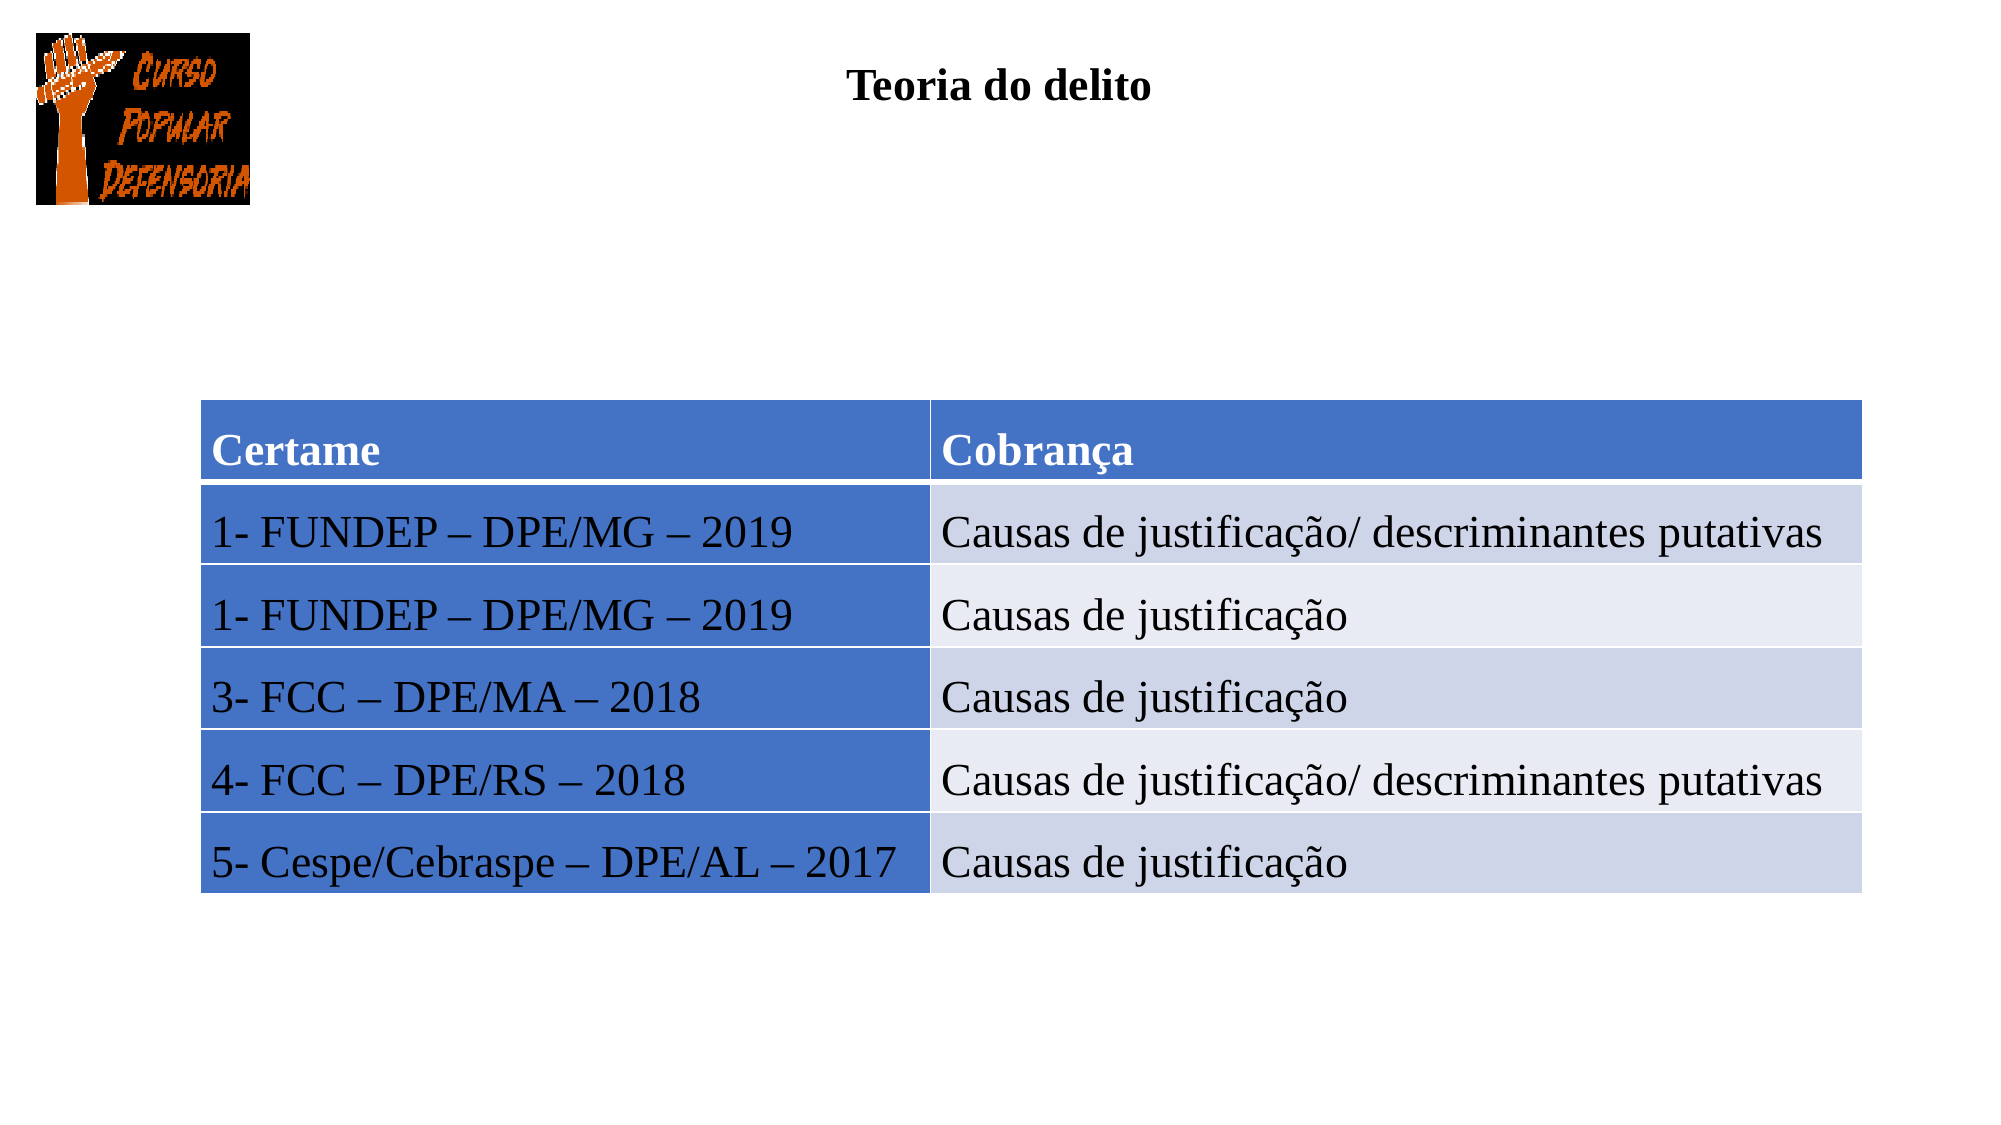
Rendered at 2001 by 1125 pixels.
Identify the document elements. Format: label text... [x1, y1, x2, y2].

table_cell 3- FCC – DPE/MA – 2018 [201, 648, 930, 728]
table_cell 1- FUNDEP – DPE/MG – 2019 [201, 565, 930, 646]
text_box [36, 221, 1800, 1125]
table_cell Causas de justificação [931, 813, 1862, 893]
table_cell Causas de justificação [931, 565, 1862, 646]
text_box Teoria do delito [831, 53, 1168, 118]
table_cell Causas de justificação/ descriminantes putativas [931, 485, 1862, 563]
picture [36, 33, 250, 205]
table_cell 4- FCC – DPE/RS – 2018 [201, 730, 930, 811]
table_cell Causas de justificação [931, 648, 1862, 728]
table_cell 5- Cespe/Cebraspe – DPE/AL – 2017 [201, 813, 930, 893]
table_header Certame [201, 400, 930, 479]
table_header Cobrança [931, 400, 1862, 479]
table_cell Causas de justificação/ descriminantes putativas [931, 730, 1862, 811]
table_cell 1- FUNDEP – DPE/MG – 2019 [201, 485, 930, 563]
